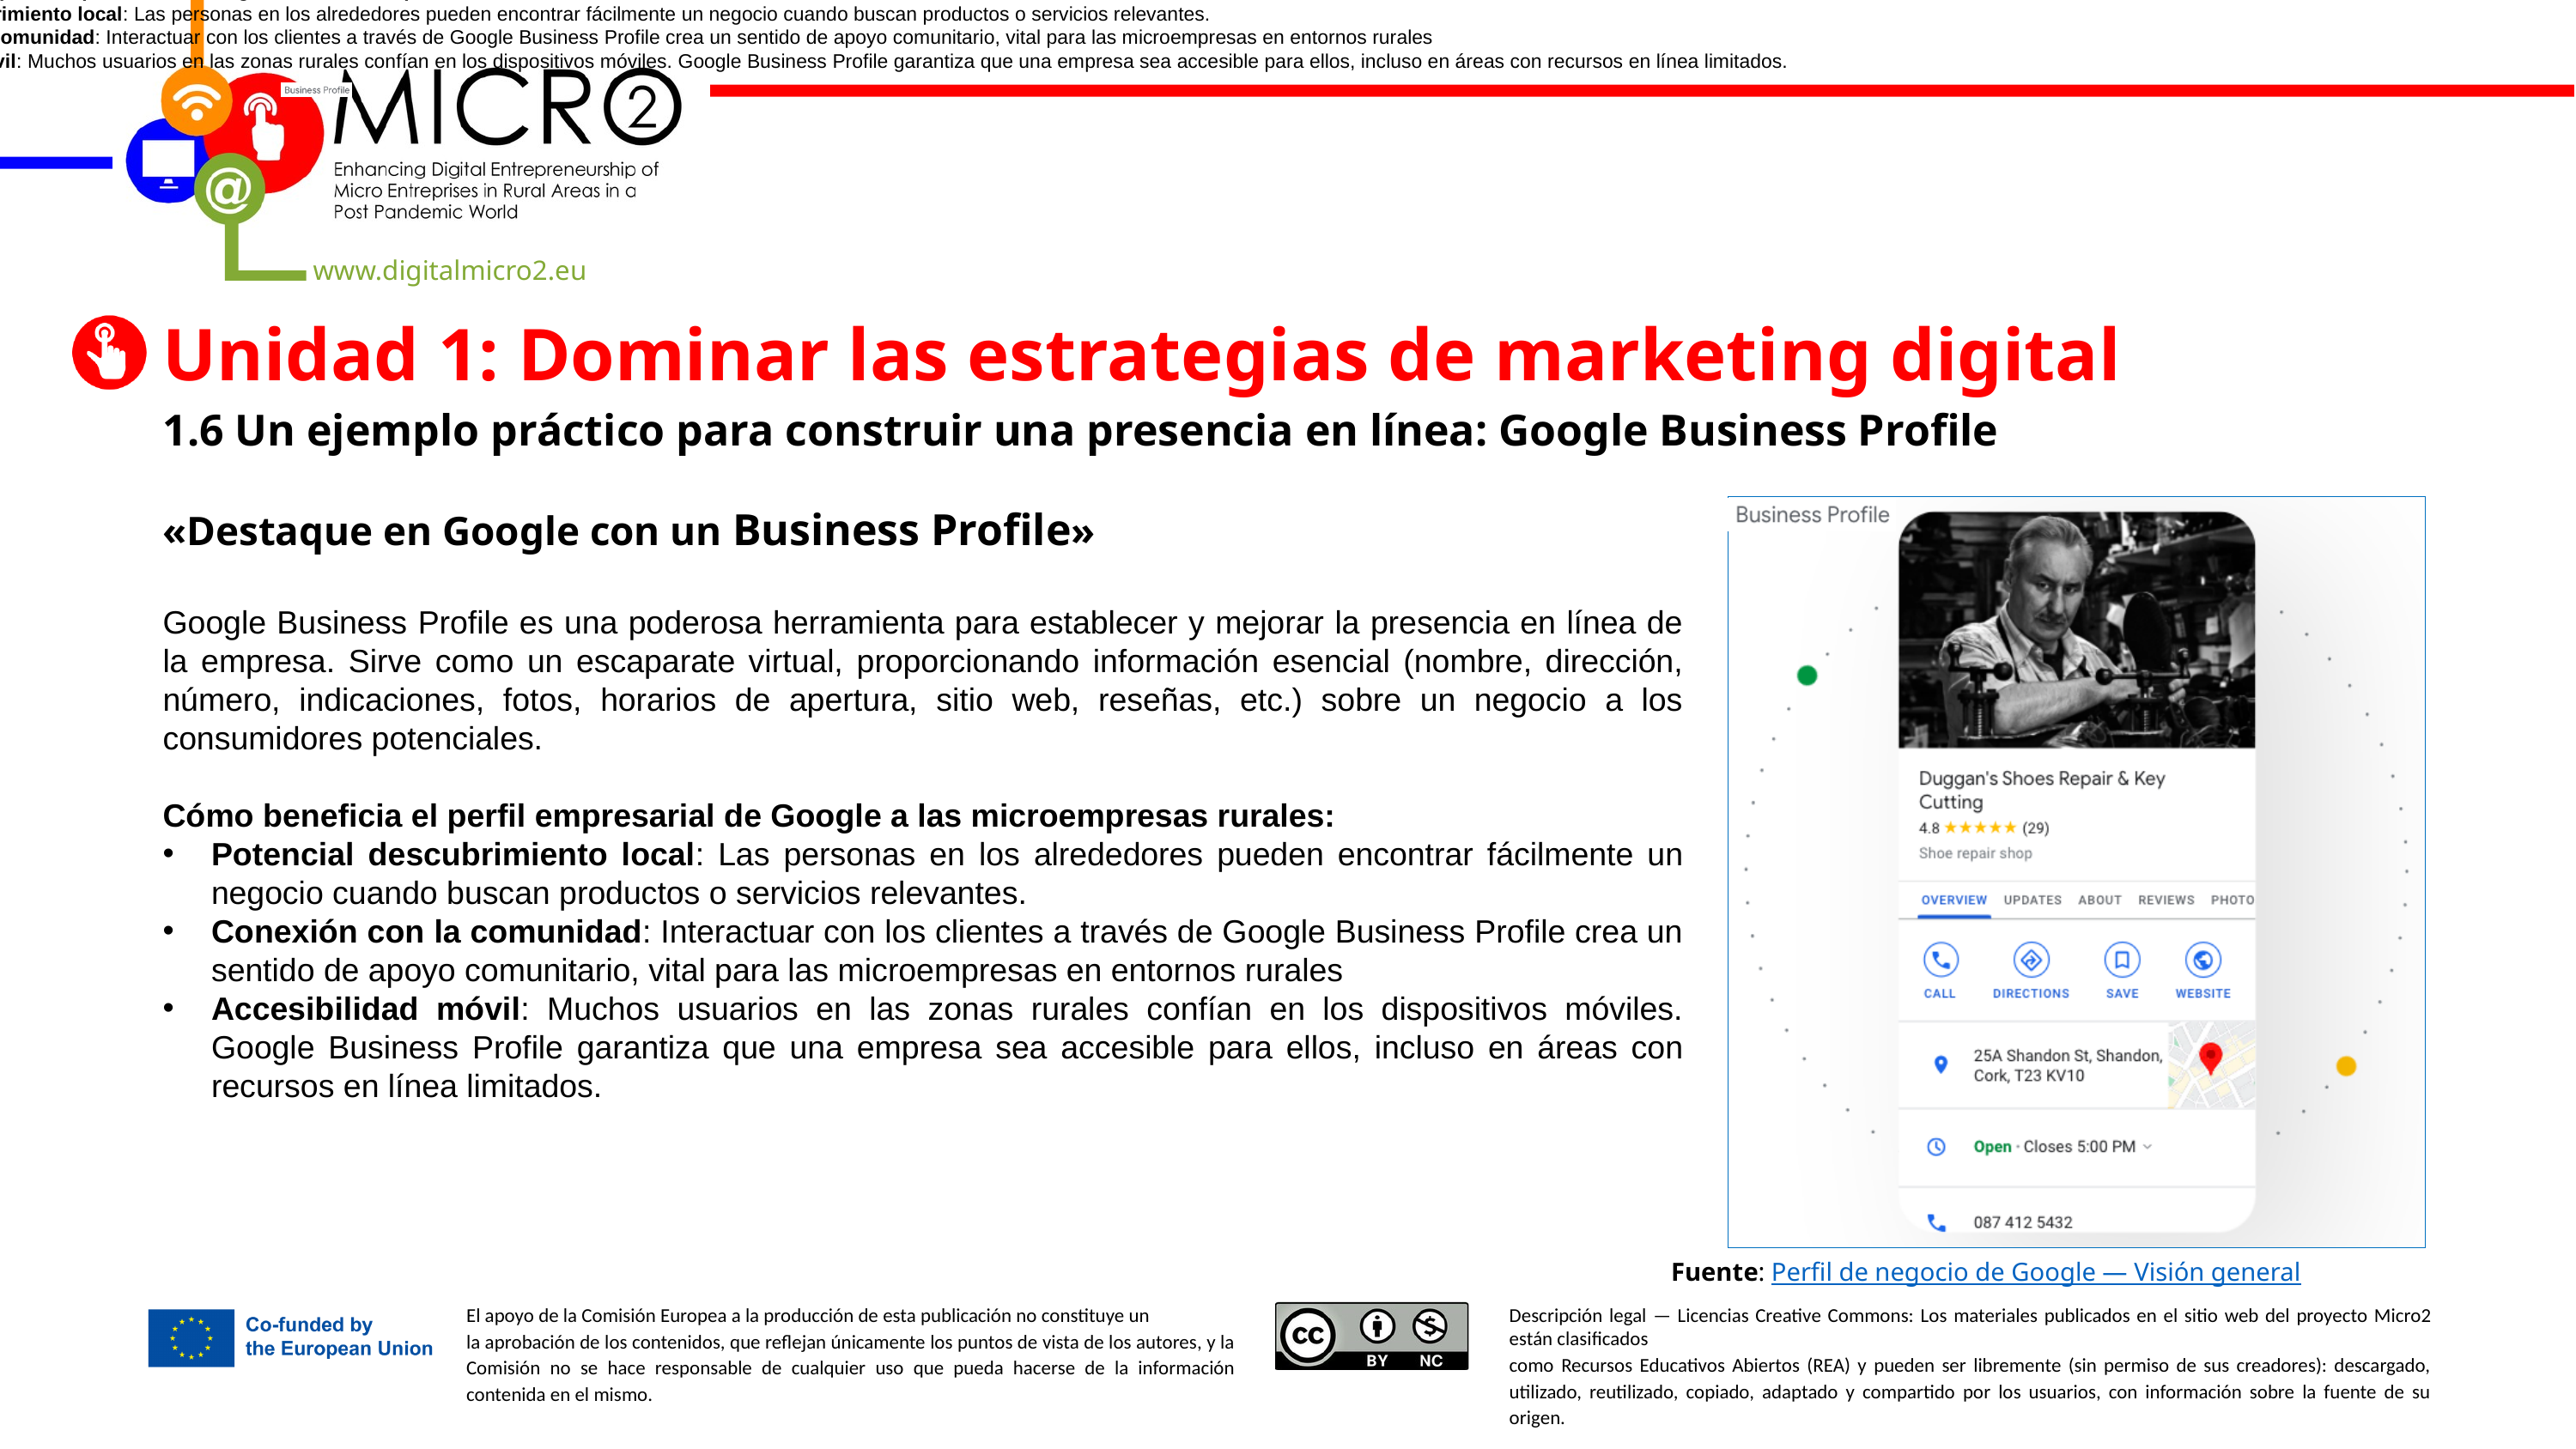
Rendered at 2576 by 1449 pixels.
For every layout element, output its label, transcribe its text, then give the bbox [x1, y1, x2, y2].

picture [281, 82, 352, 97]
text_box Google Business Profile es una poderosa herramienta para establecer y mejorar la presencia en línea de la empresa. Sirve como un escaparate virtual, proporcionando información esencial (nombre, dirección, número, indicaciones, fotos, horarios de apertura, sitio web, reseñas, etc.) sobre un negocio a los consumidores potenciales. Cómo beneficia el perfil empresarial de Google a las microempresas rurales: Potencial descubrimiento local: Las personas en los alrededores pueden encontrar fácilmente un negocio cuando buscan productos o servicios relevantes. Conexión con la comunidad: Interactuar con los clientes a través de Google Business Profile crea un sentido de apoyo comunitario, vital para las microempresas en entornos rurales Accesibilidad móvil: Muchos usuarios en las zonas rurales confían en los dispositivos móviles. Google Business Profile garantiza que una empresa sea accesible para ellos, incluso en áreas con recursos en línea limitados. [0, 65, 2576, 118]
text_box Google Business Profile es una poderosa herramienta para establecer y mejorar la presencia en línea de la empresa. Sirve como un escaparate virtual, proporcionando información esencial (nombre, dirección, número, indicaciones, fotos, horarios de apertura, sitio web, reseñas, etc.) sobre un negocio a los consumidores potenciales. Cómo beneficia el perfil empresarial de Google a las microempresas rurales: Potencial descubrimiento local: Las personas en los alrededores pueden encontrar fácilmente un negocio cuando buscan productos o servicios relevantes. Conexión con la comunidad: Interactuar con los clientes a través de Google Business Profile crea un sentido de apoyo comunitario, vital para las microempresas en entornos rurales Accesibilidad móvil: Muchos usuarios en las zonas rurales confían en los dispositivos móviles. Google Business Profile garantiza que una empresa sea accesible para ellos, incluso en áreas con recursos en línea limitados. [0, 0, 2576, 64]
text_box Unidad 1: Dominar las estrategias de marketing digital [149, 302, 2308, 402]
picture [112, 118, 710, 252]
picture [60, 307, 150, 397]
picture [1275, 1301, 1469, 1370]
picture [144, 1306, 454, 1371]
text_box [149, 496, 2426, 1294]
text_box 1.6 Un ejemplo práctico para construir una presencia en línea: Google Business Profile [149, 397, 2426, 461]
